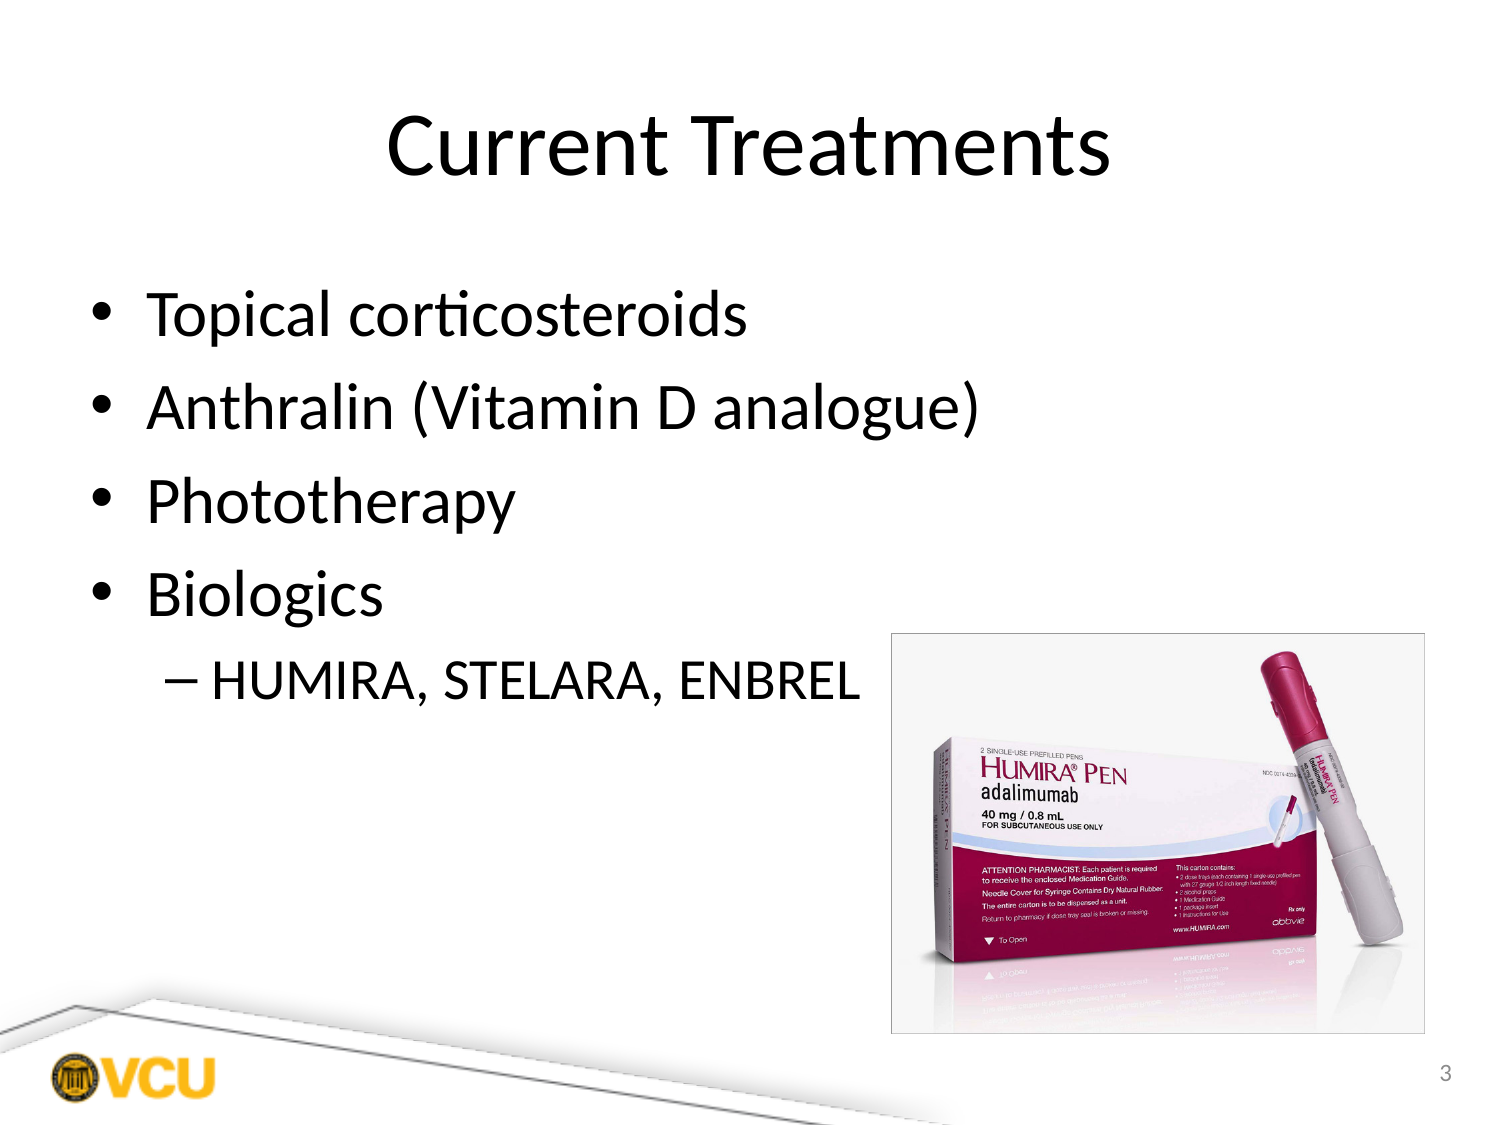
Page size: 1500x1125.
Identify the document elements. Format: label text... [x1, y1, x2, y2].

picture [891, 633, 1426, 1035]
list Topical corticosteroids Anthralin (Vitamin D analogue) Phototherapy Biologics HUMIRA, STELARA, ENBREL [75, 262, 1425, 1005]
title Current Treatments [75, 45, 1425, 233]
